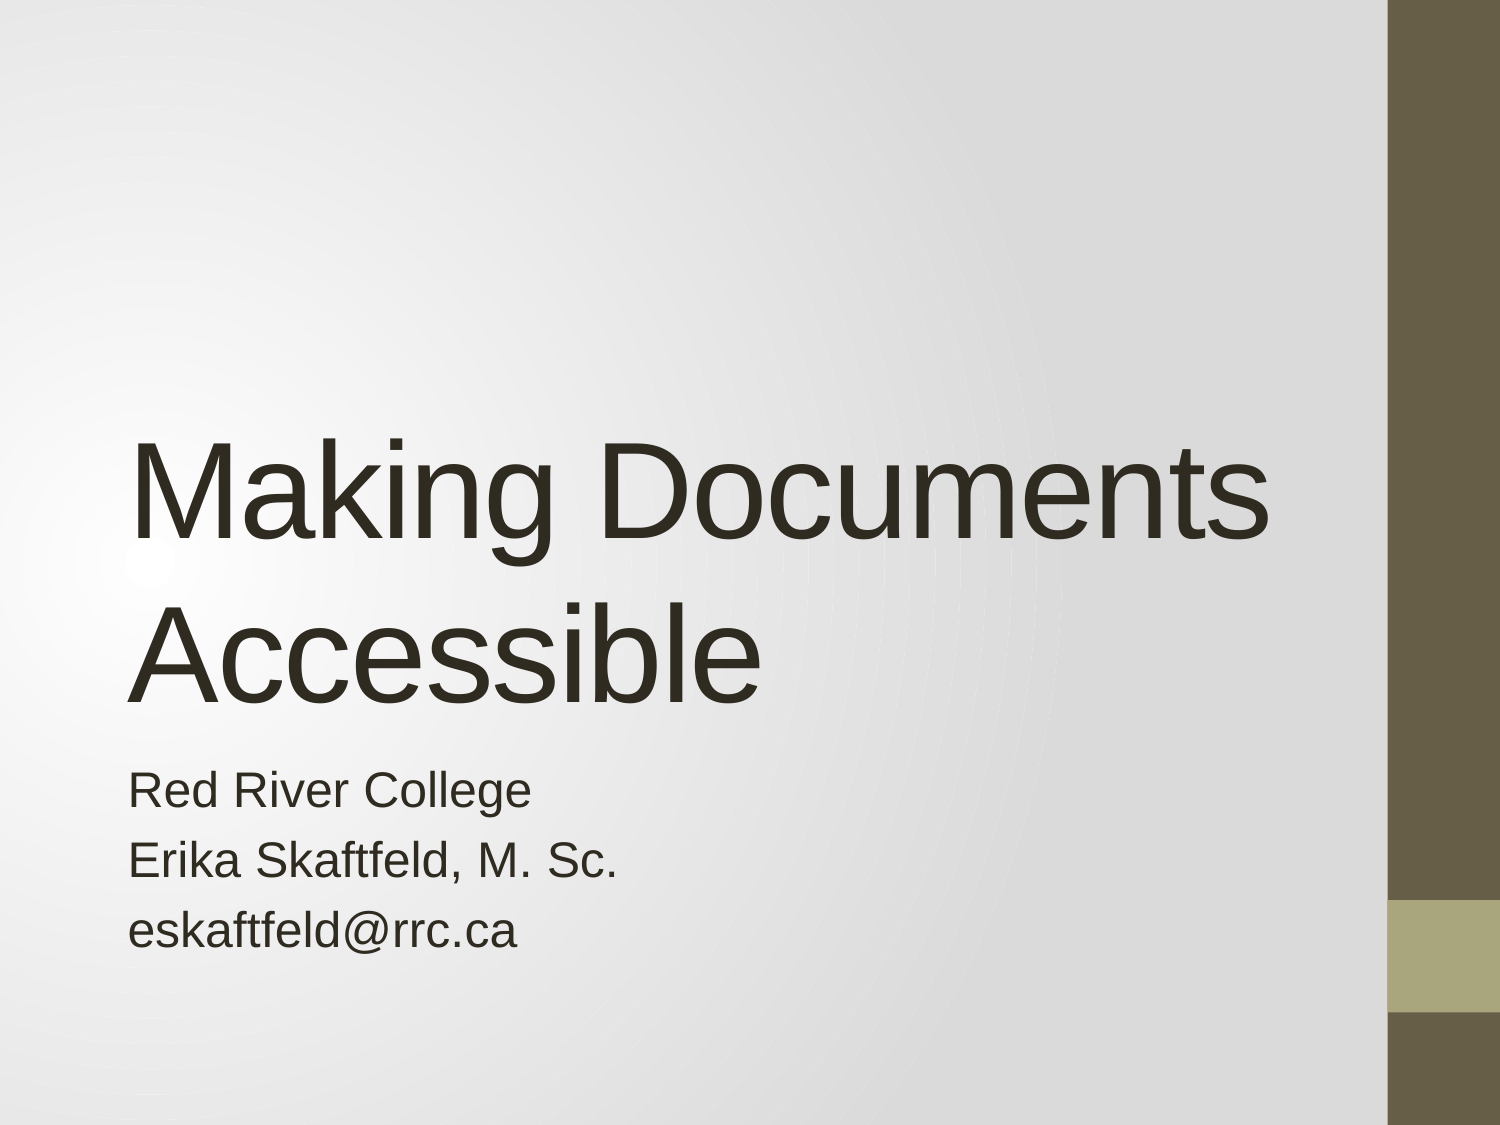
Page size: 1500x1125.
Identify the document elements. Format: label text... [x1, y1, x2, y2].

subtitle Red River College Erika Skaftfeld, M. Sc. eskaftfeld@rrc.ca [112, 750, 1173, 1025]
title Making Documents Accessible [112, 312, 1350, 738]
